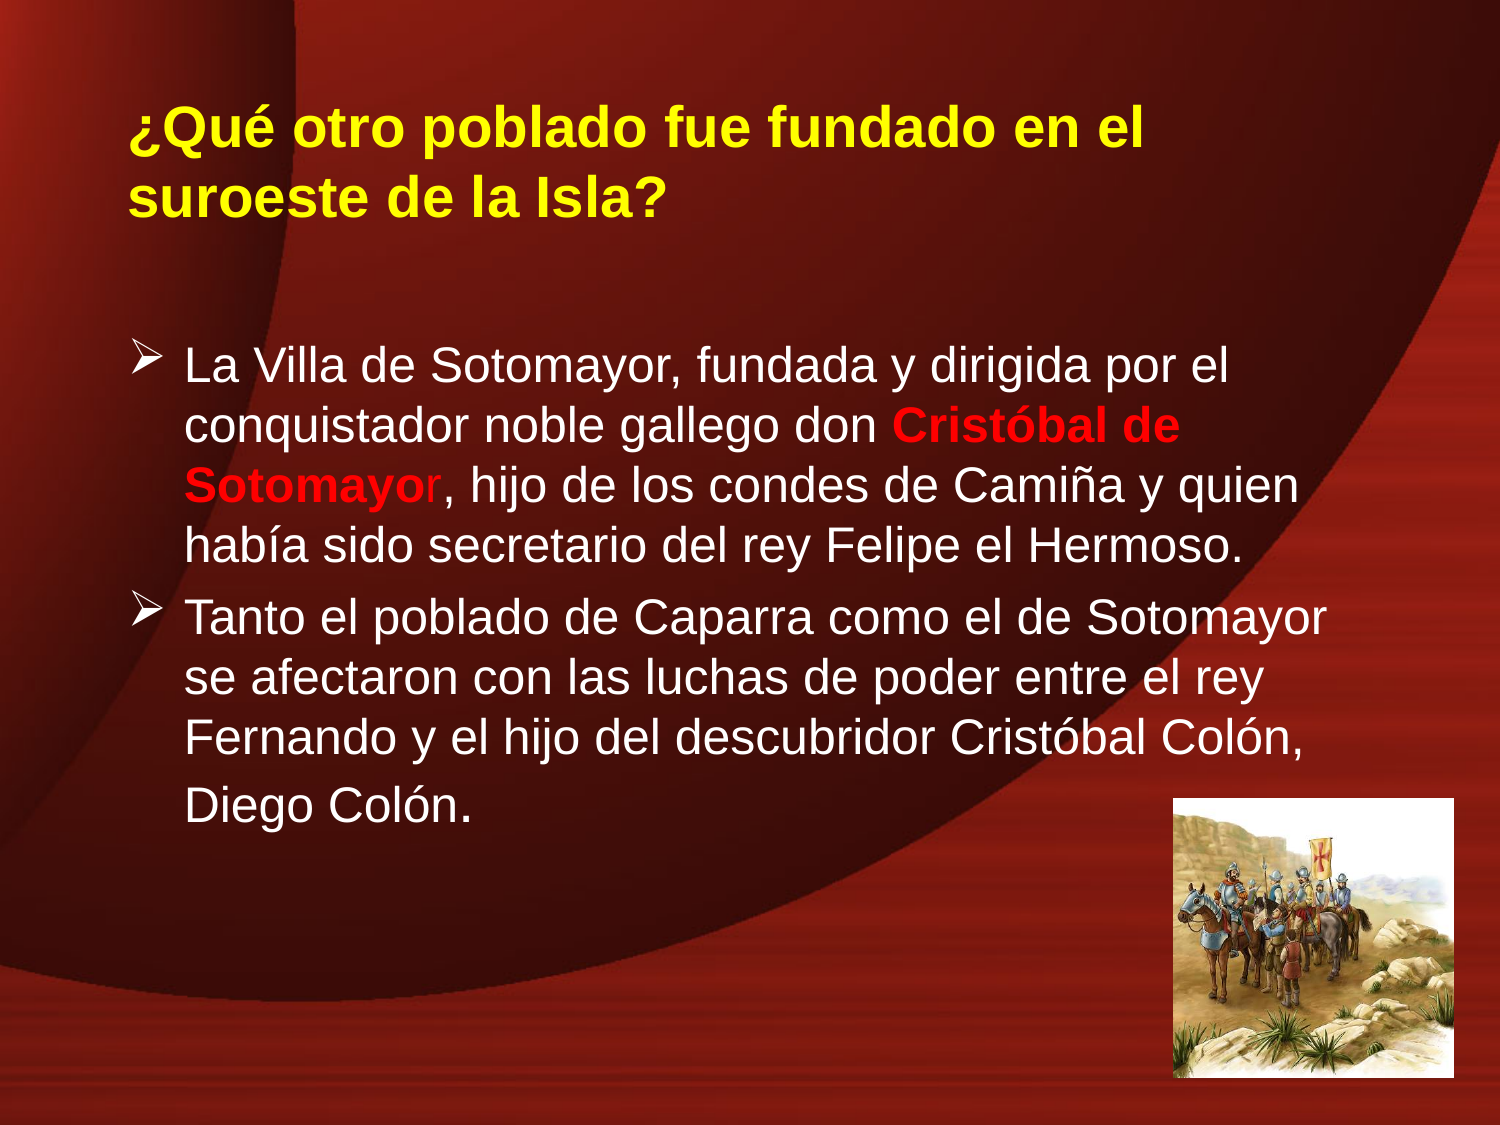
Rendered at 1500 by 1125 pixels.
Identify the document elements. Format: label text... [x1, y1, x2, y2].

title ¿Qué otro poblado fue fundado en el suroeste de la Isla? [112, 99, 1388, 288]
list La Villa de Sotomayor, fundada y dirigida por el conquistador noble gallego don Cristóbal de Sotomayor, hijo de los condes de Camiña y quien había sido secretario del rey Felipe el Hermoso. Tanto el poblado de Caparra como el de Sotomayor se afectaron con las luchas de poder entre el rey Fernando y el hijo del descubridor Cristóbal Colón, Diego Colón. [112, 324, 1388, 1001]
picture [0, 0, 1500, 1125]
